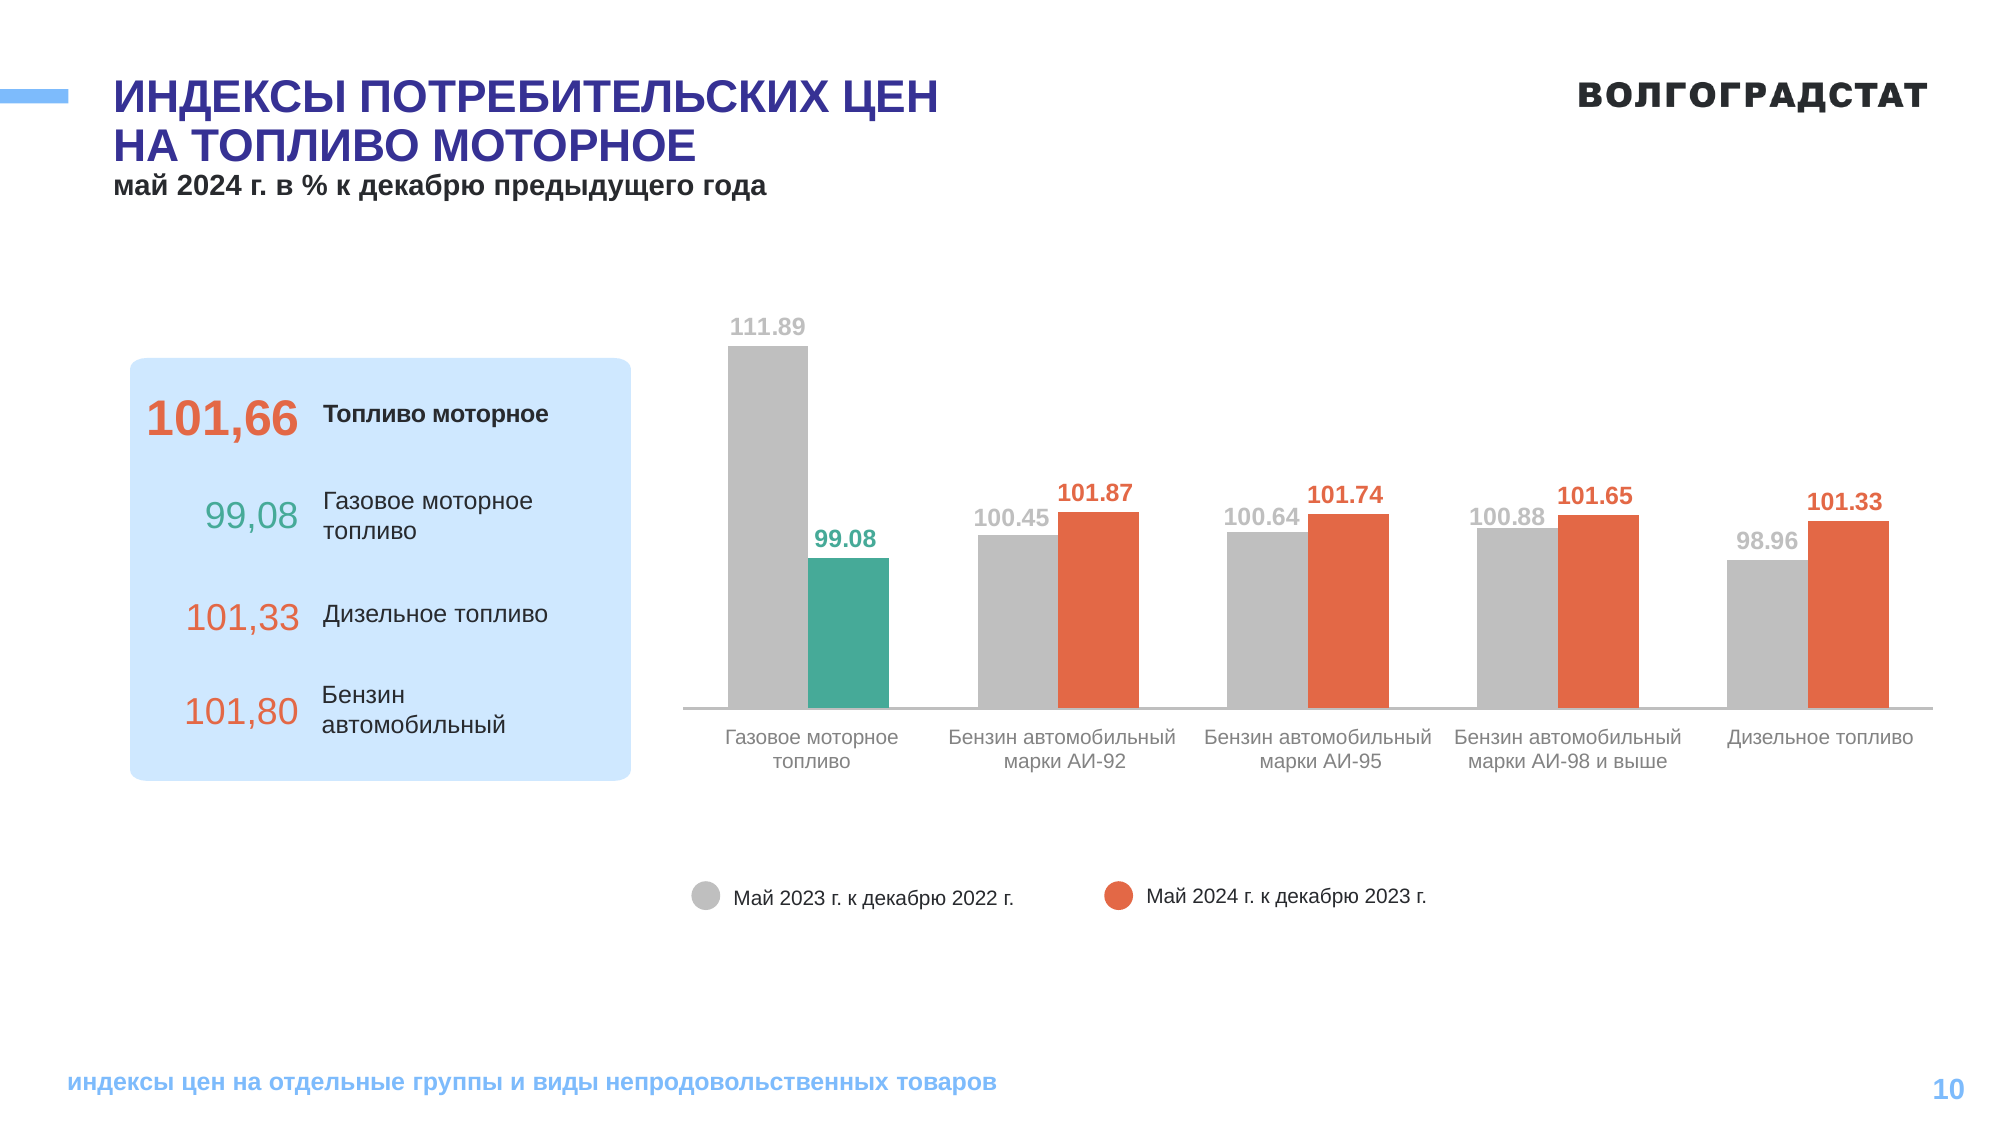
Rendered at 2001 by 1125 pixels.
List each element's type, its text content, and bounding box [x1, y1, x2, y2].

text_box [691, 881, 1079, 911]
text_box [1104, 880, 1491, 911]
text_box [130, 357, 631, 781]
footer индексы цен на отдельные группы и виды непродовольственных товаров [52, 1057, 1729, 1118]
table_header Бензин автомобильный марки АИ-95 [1192, 729, 1444, 796]
table_header Бензин автомобильный марки АИ-92 [938, 729, 1192, 796]
table_header Дизельное топливо [1697, 725, 1943, 796]
chart [682, 274, 1934, 729]
list май 2024 г. в % к декабрю предыдущего года [98, 162, 1430, 223]
picture [1554, 56, 1951, 132]
table_header Бензин автомобильный марки АИ-98 и выше [1444, 729, 1697, 796]
table_header Газовое моторное топливо [685, 729, 938, 796]
title ИНДЕКСЫ ПОТРЕБИТЕЛЬСКИХ ЦЕН НА ТОПЛИВО МОТОРНОЕ [98, 65, 1430, 150]
